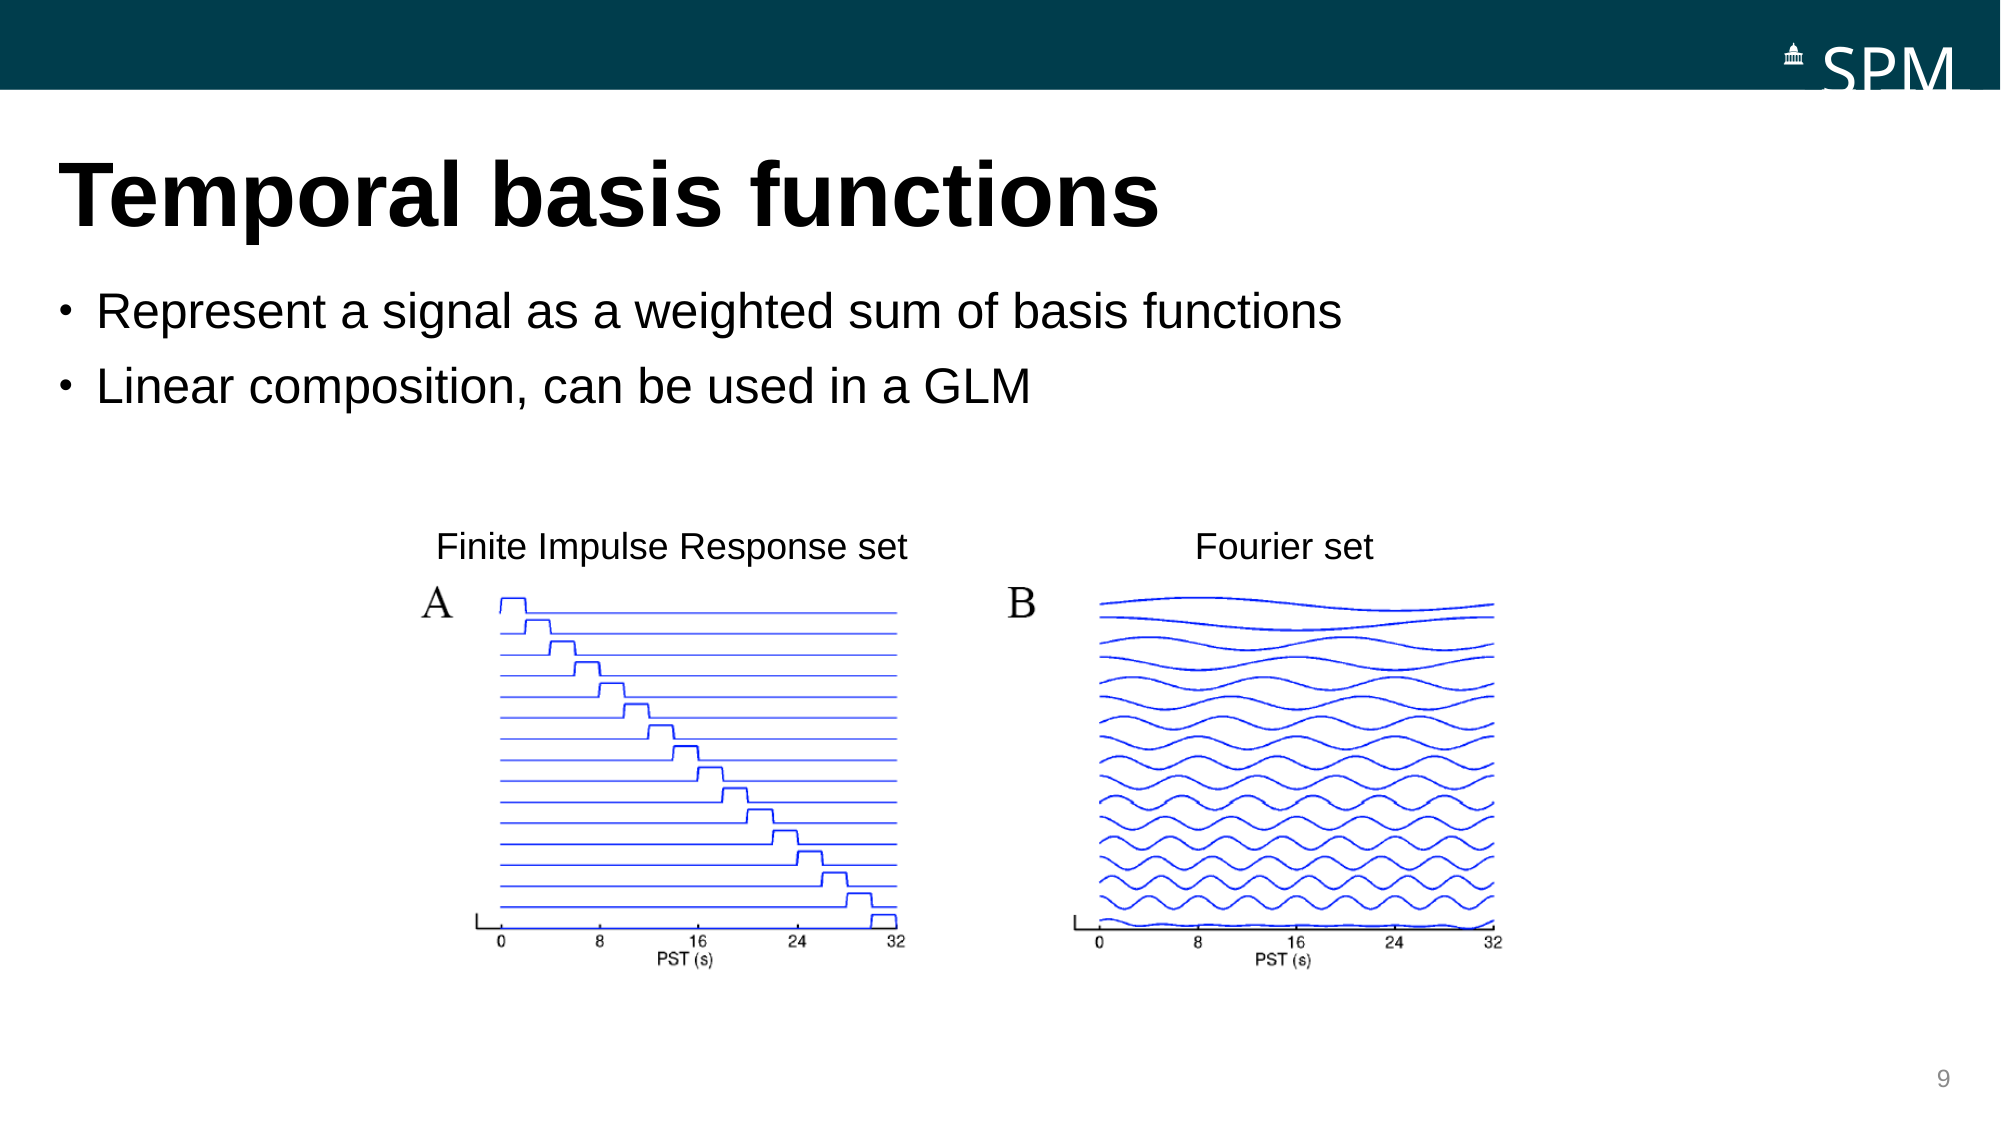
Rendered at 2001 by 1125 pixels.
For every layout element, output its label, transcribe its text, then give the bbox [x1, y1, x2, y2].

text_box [410, 514, 1537, 976]
list Represent a signal as a weighted sum of basis functions Linear composition, can be used in a GLM [59, 285, 1661, 991]
title Temporal basis functions [59, 147, 1536, 285]
text_box SPM [1780, 28, 2000, 110]
slide_number 9 [1824, 1062, 1951, 1108]
